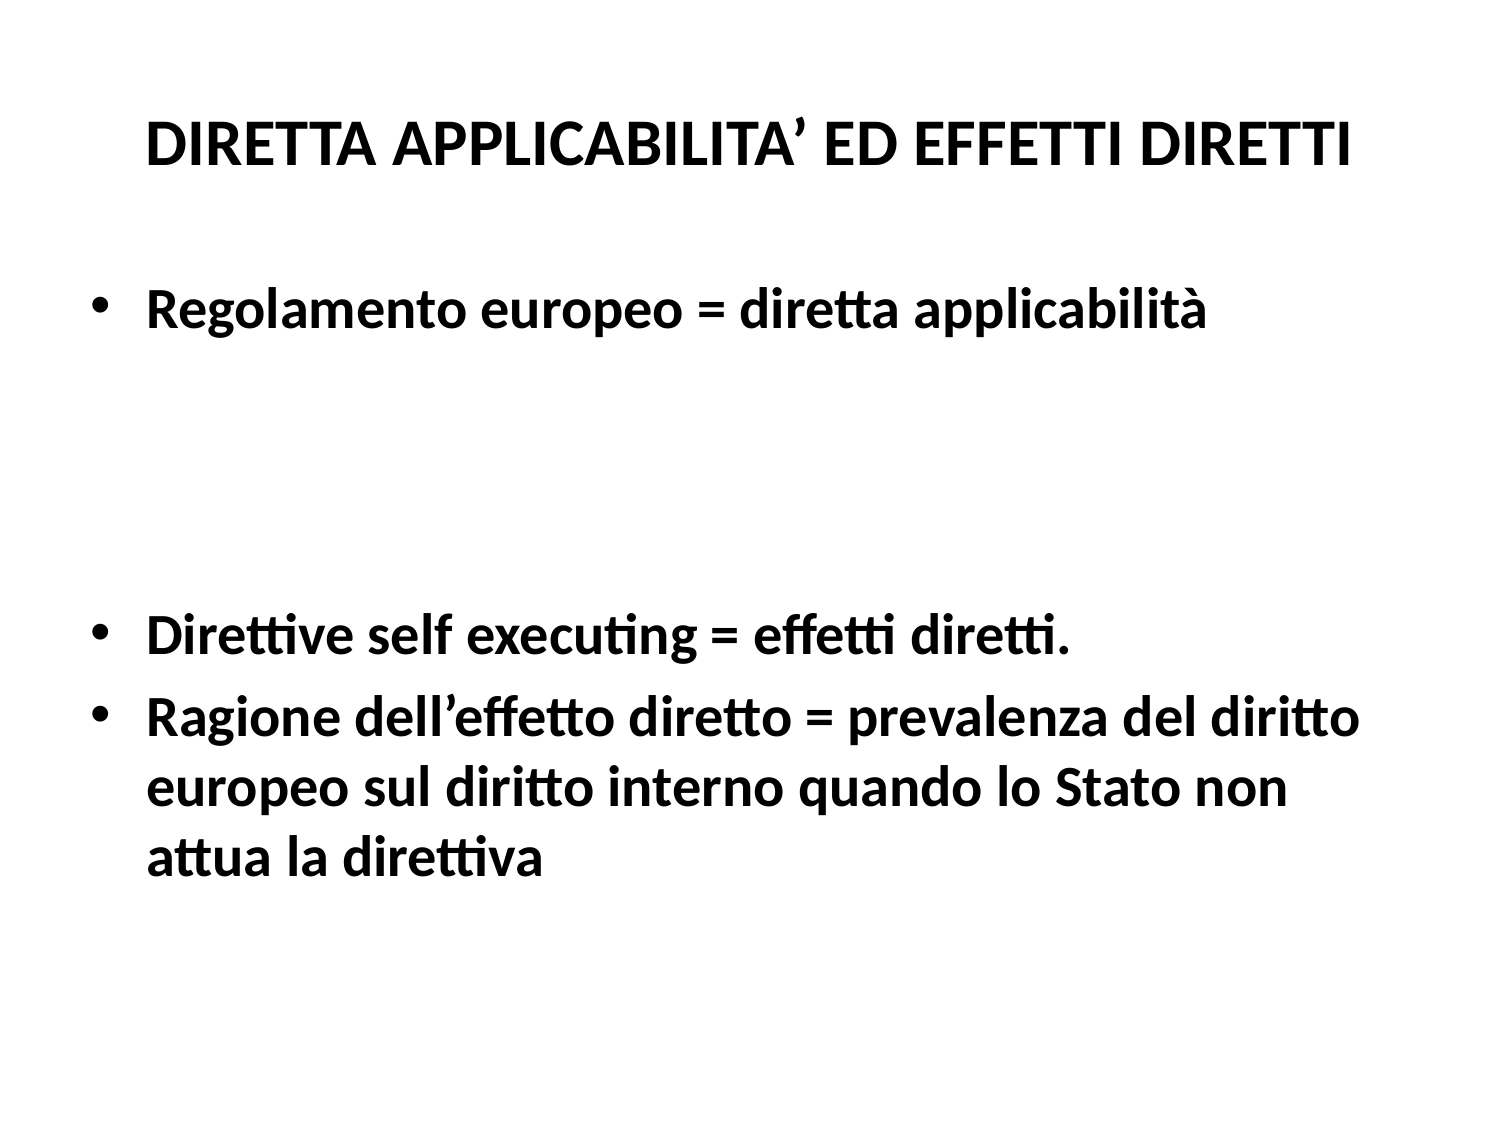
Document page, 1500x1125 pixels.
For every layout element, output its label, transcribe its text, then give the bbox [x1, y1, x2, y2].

title DIRETTA APPLICABILITA’ ED EFFETTI DIRETTI [74, 44, 1426, 233]
list Regolamento europeo = diretta applicabilità Direttive self executing = effetti diretti. Ragione dell’effetto diretto = prevalenza del diritto europeo sul diritto interno quando lo Stato non attua la direttiva [74, 262, 1426, 1006]
